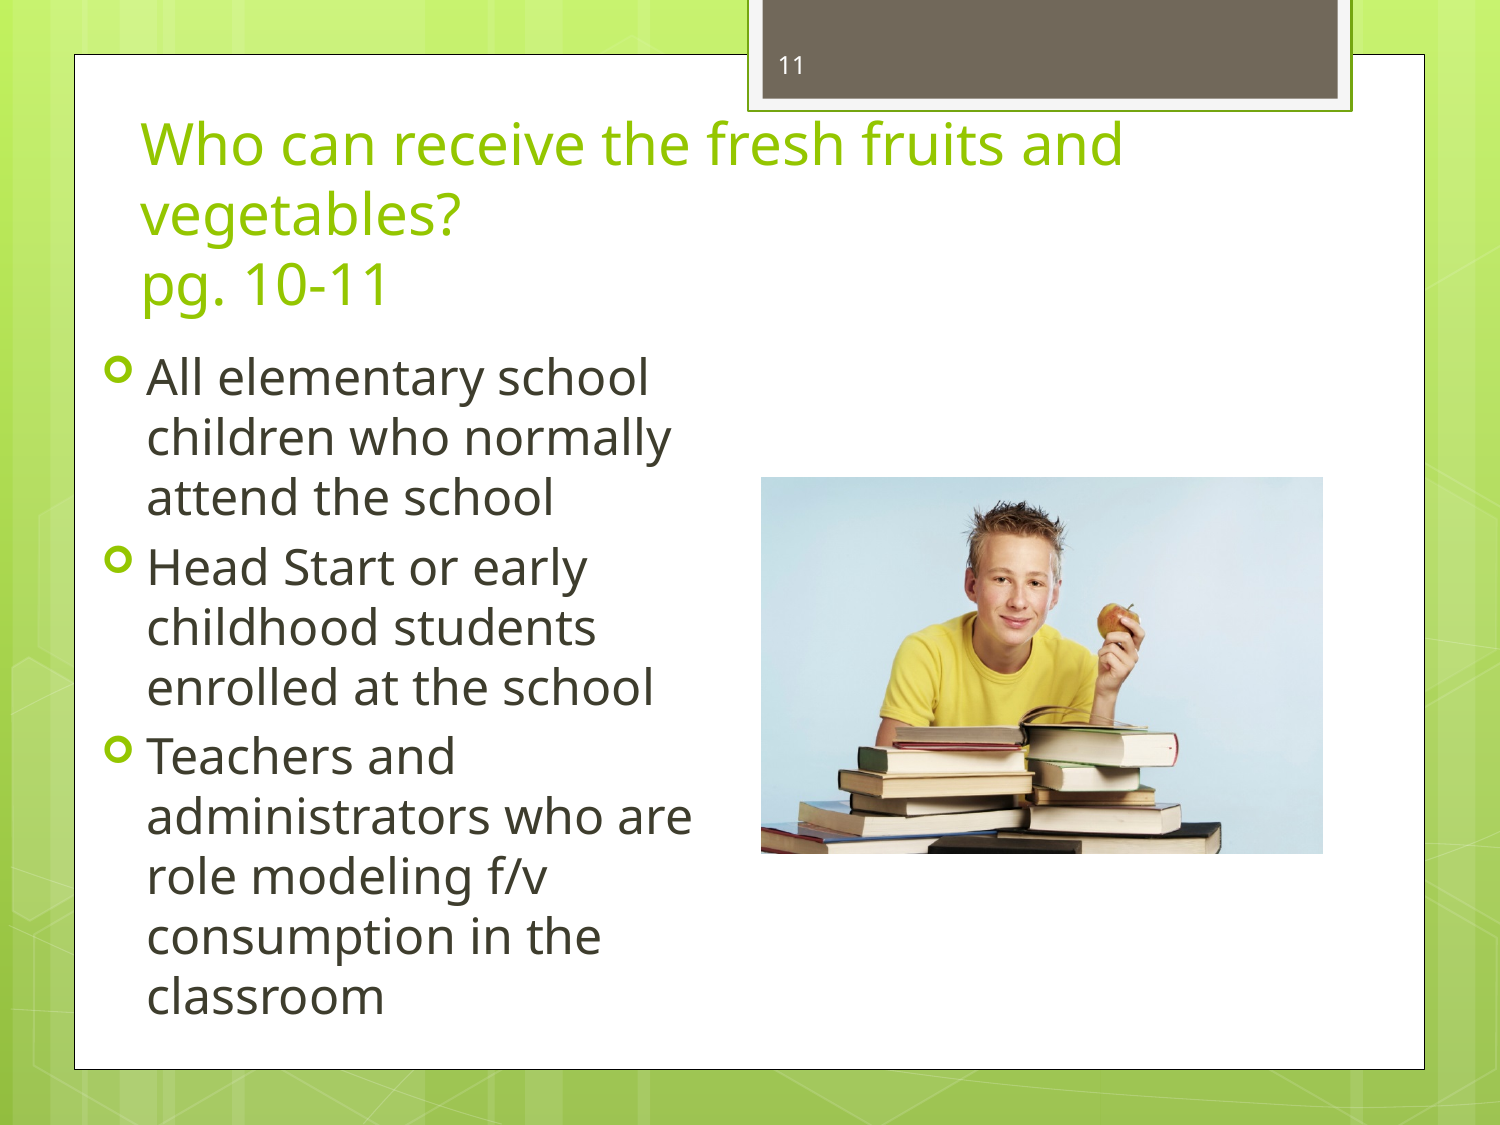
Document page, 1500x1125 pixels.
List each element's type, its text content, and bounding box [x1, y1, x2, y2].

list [761, 477, 1324, 855]
slide_number 11 [762, 36, 982, 97]
title Who can receive the fresh fruits and vegetables? pg. 10-11 [125, 137, 1278, 325]
list All elementary school children who normally attend the school Head Start or early childhood students enrolled at the school Teachers and administrators who are role modeling f/v consumption in the classroom [75, 337, 738, 1062]
